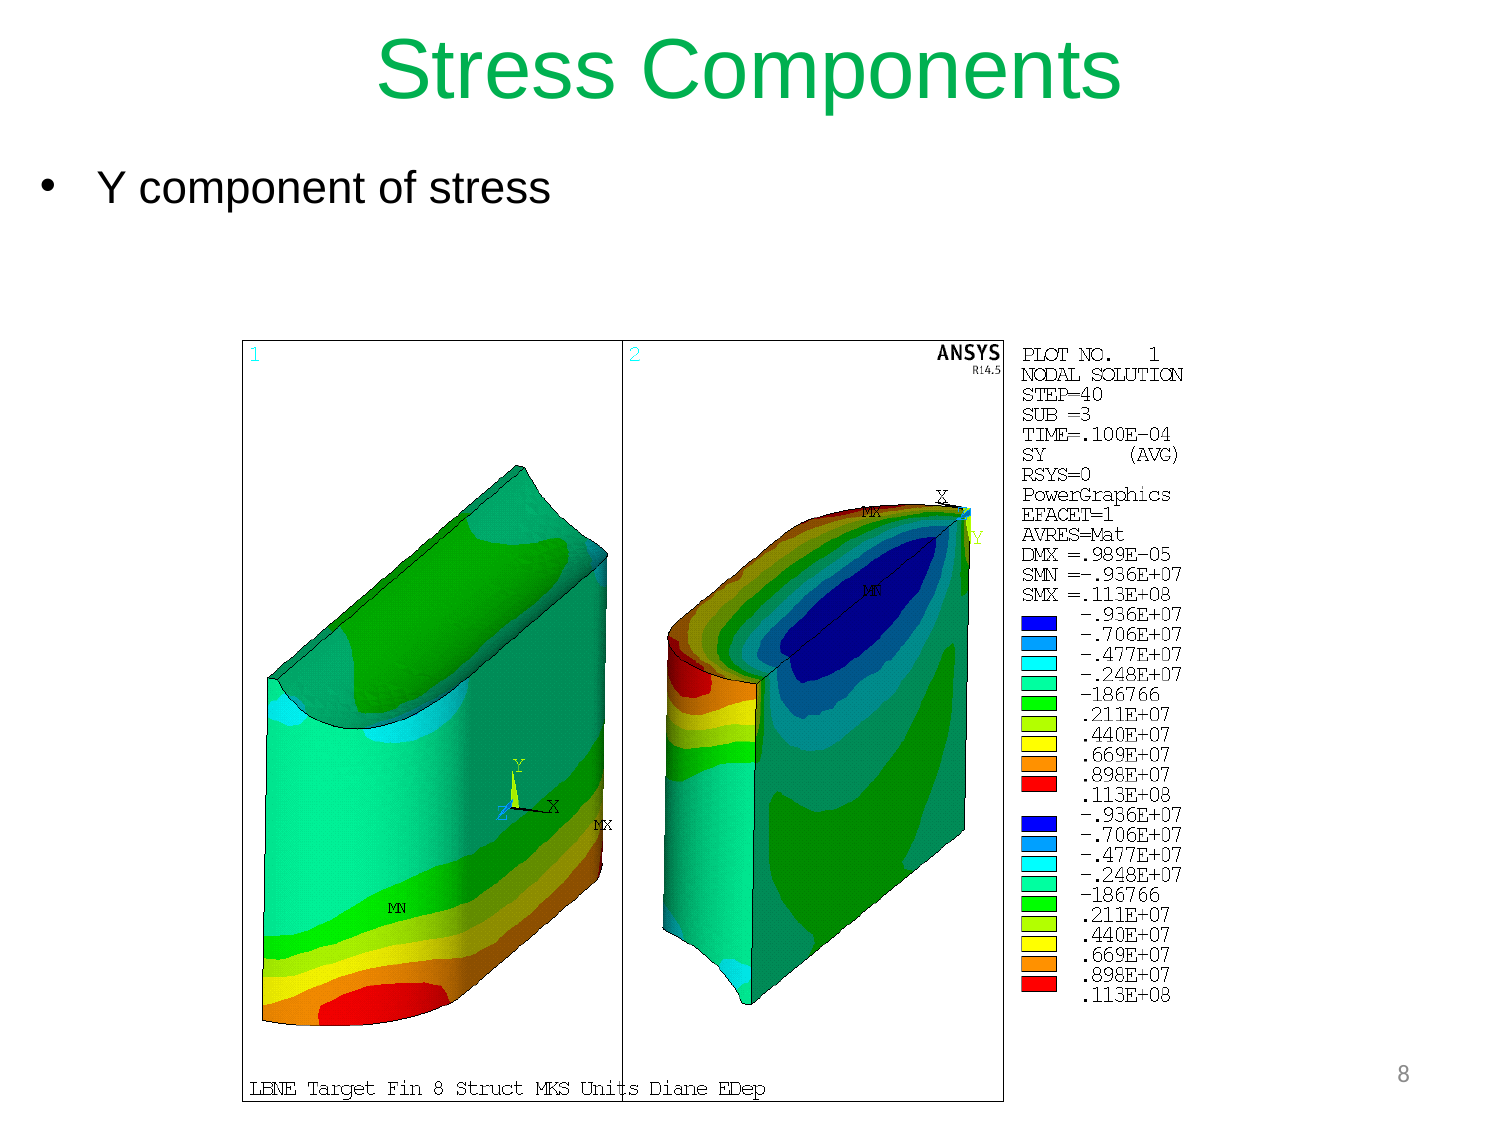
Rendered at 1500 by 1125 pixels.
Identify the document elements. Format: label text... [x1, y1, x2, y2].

text_box Stress Components [12, 5, 1488, 123]
slide_number 8 [1266, 1042, 1425, 1103]
text_box Y component of stress [24, 149, 1450, 425]
picture [237, 335, 1263, 1107]
